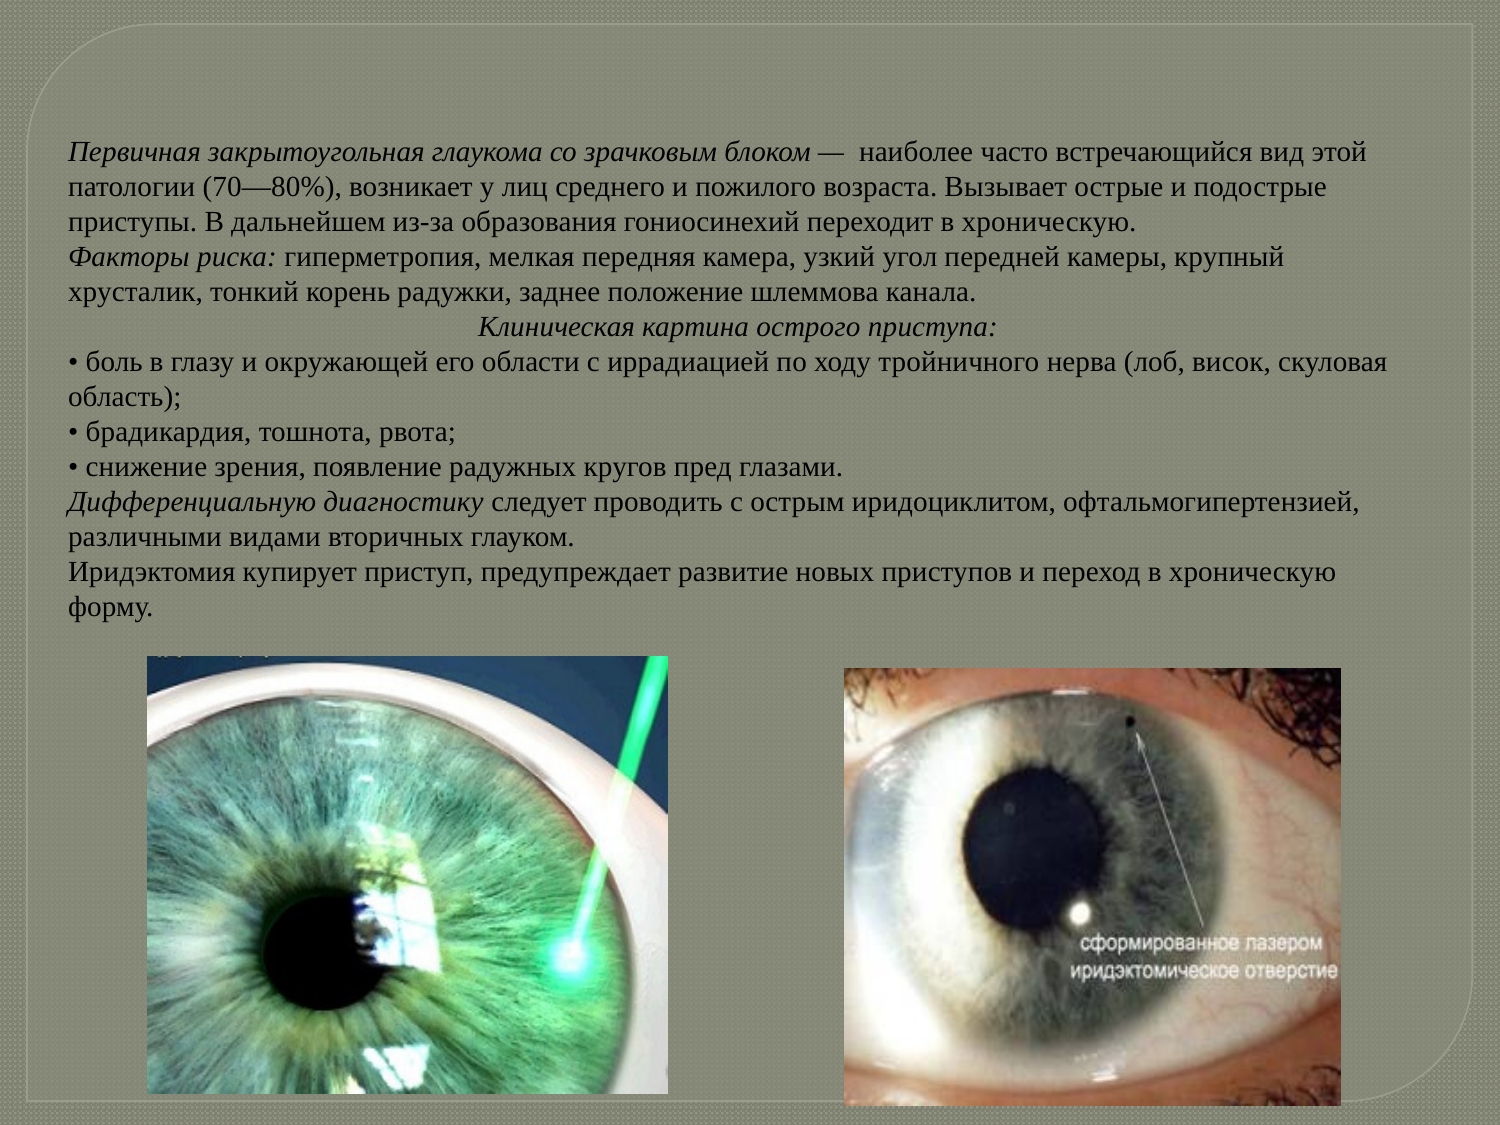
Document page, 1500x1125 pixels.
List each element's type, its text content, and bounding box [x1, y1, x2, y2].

picture [147, 656, 668, 1095]
text_box Первичная закрытоугольная глаукома со зрачковым блоком — наиболее часто встречающийся вид этой патологии (70—80%), возникает у лиц среднего и пожилого возраста. Вызывает острые и подострые приступы. В дальнейшем из-за образования гониосинехий переходит в хроническую. Факторы риска: гиперметропия, мелкая передняя камера, узкий угол передней камеры, крупный хрусталик, тонкий корень радужки, заднее положение шлеммова канала. Клиническая картина острого приступа: • боль в глазу и окружающей его области с иррадиацией по ходу тройничного нерва (лоб, висок, скуловая область); • брадикардия, тошнота, рвота; • снижение зрения, появление радужных кругов пред глазами. Дифференциальную диагностику следует проводить с острым иридоциклитом, офтальмогипертензией, различными видами вторичных глауком. Иридэктомия купирует приступ, предупреждает развитие новых приступов и переход в хроническую форму. [53, 125, 1424, 630]
picture [844, 668, 1341, 1107]
